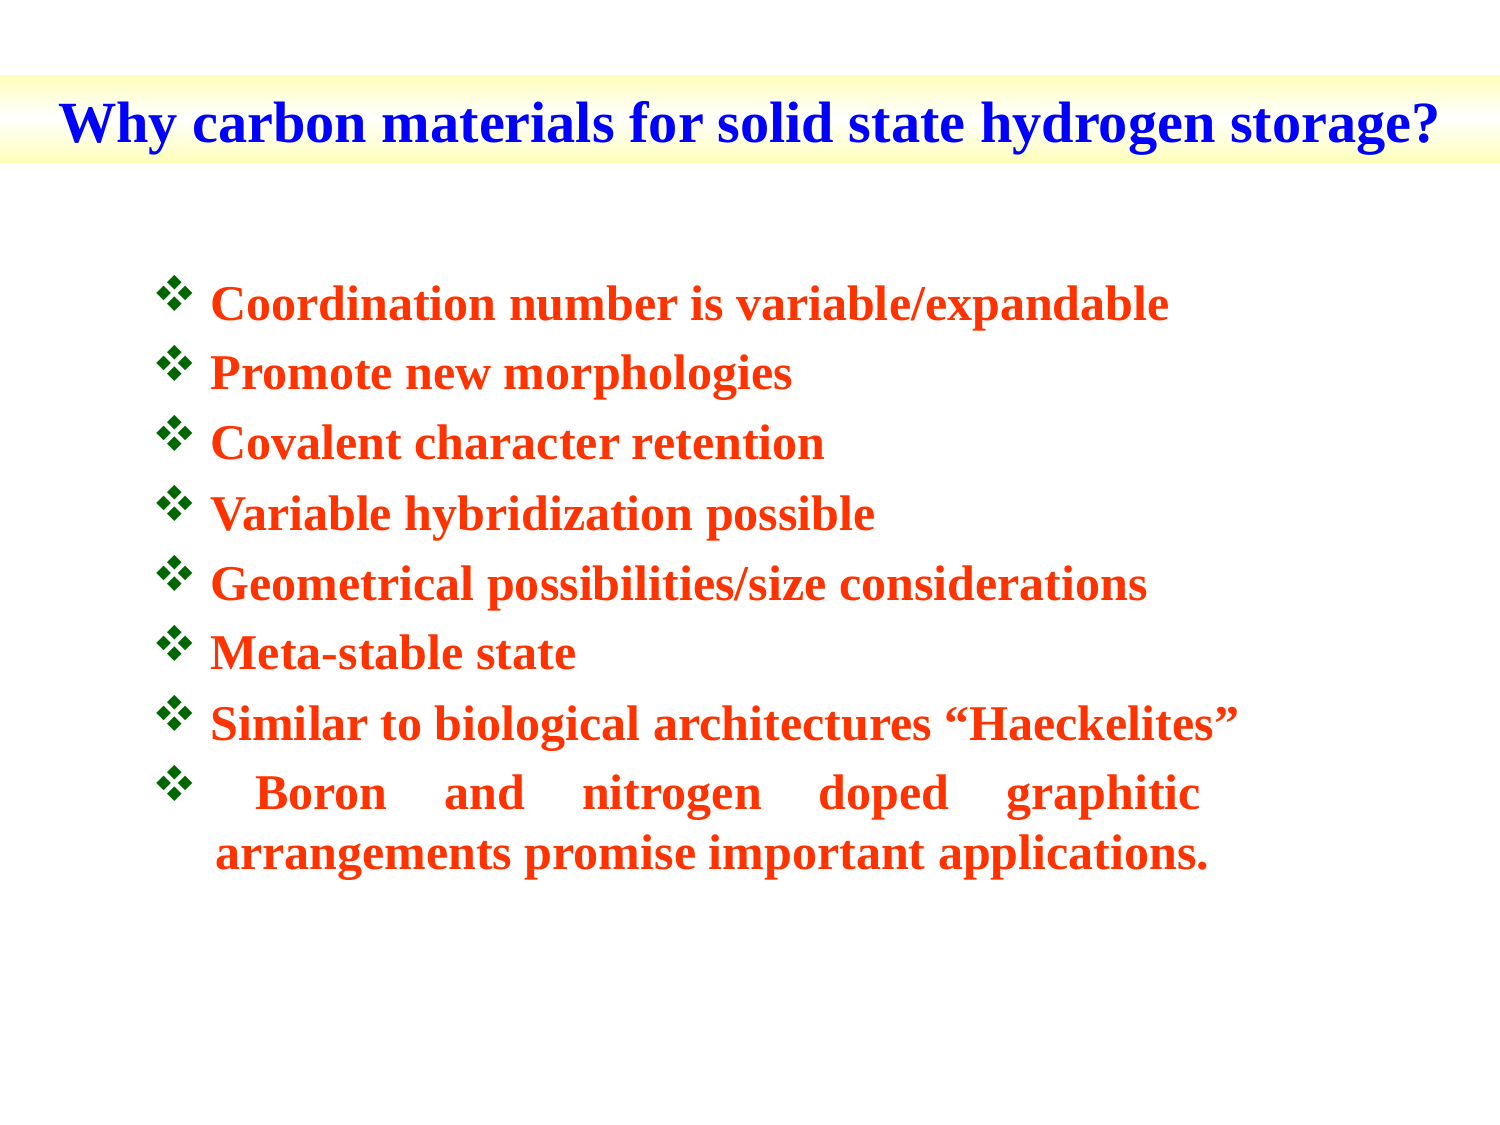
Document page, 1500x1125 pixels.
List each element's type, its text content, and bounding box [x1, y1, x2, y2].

subtitle Coordination number is variable/expandable Promote new morphologies Covalent character retention Variable hybridization possible Geometrical possibilities/size considerations Meta-stable state Similar to biological architectures “Haeckelites” Boron and nitrogen doped graphitic arrangements promise important applications. [137, 262, 1388, 975]
title Why carbon materials for solid state hydrogen storage? [0, 75, 1500, 163]
